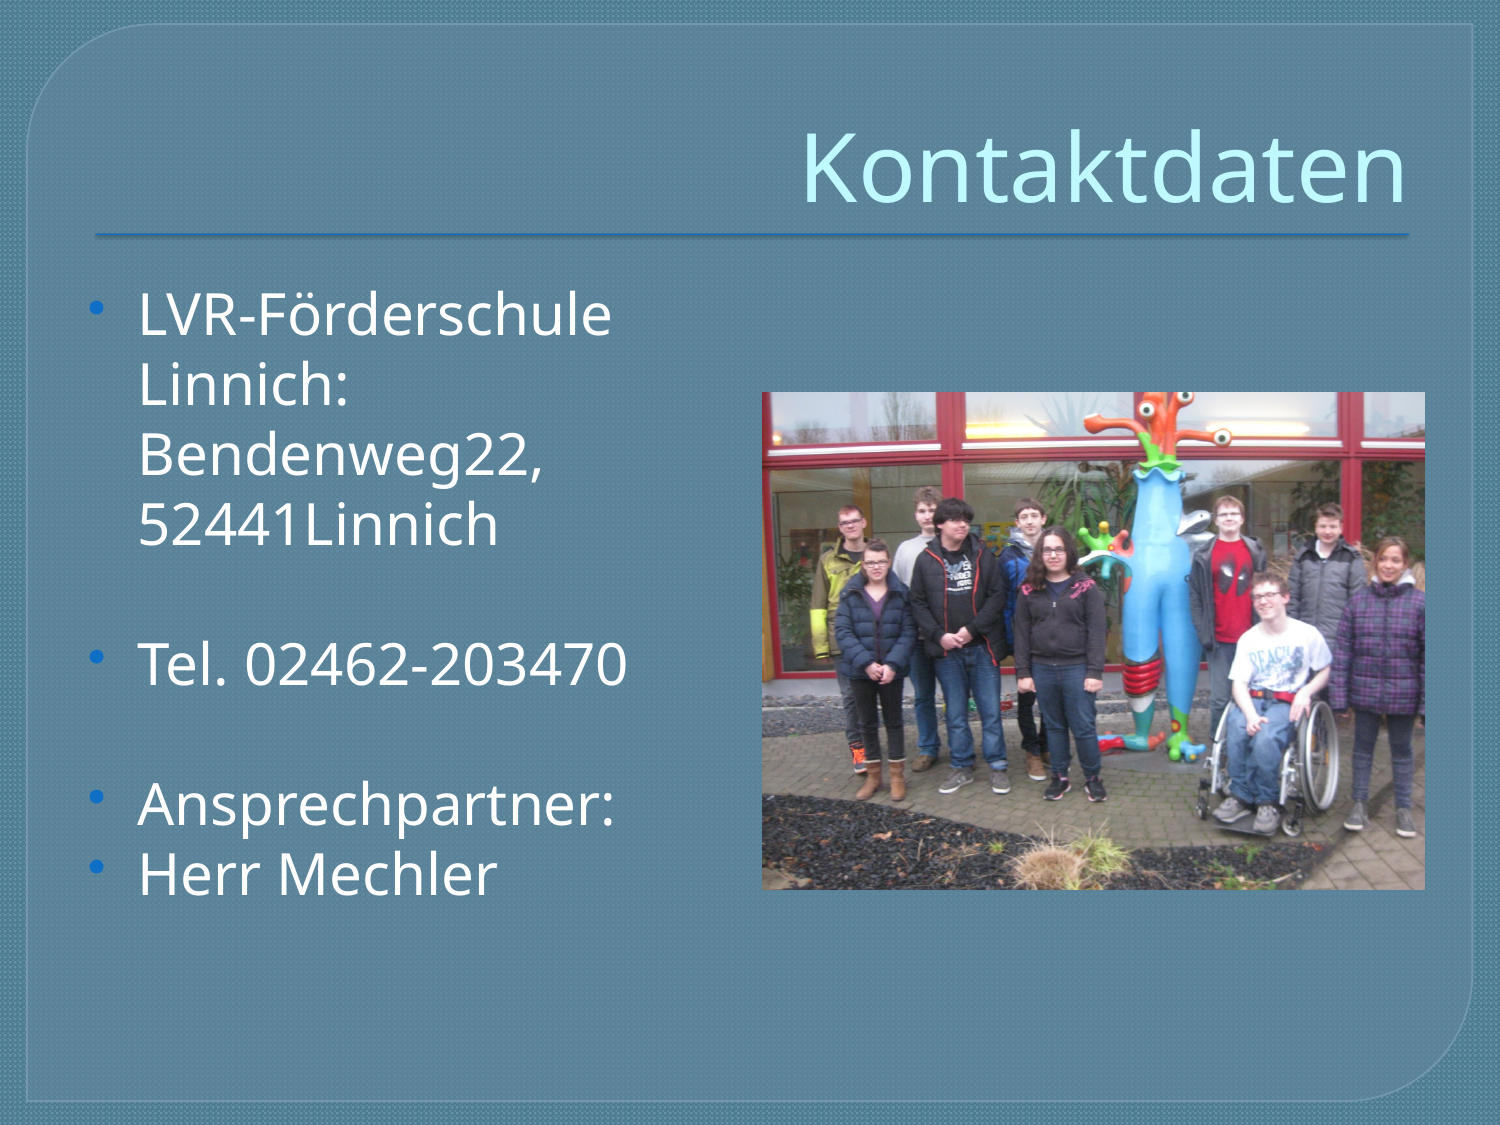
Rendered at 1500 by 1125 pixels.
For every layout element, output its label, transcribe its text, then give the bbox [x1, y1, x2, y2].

title Kontaktdaten [75, 41, 1425, 230]
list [762, 392, 1426, 890]
list LVR-Förderschule Linnich: Bendenweg22, 52441Linnich Tel. 02462-203470 Ansprechpartner: Herr Mechler [75, 270, 738, 1013]
